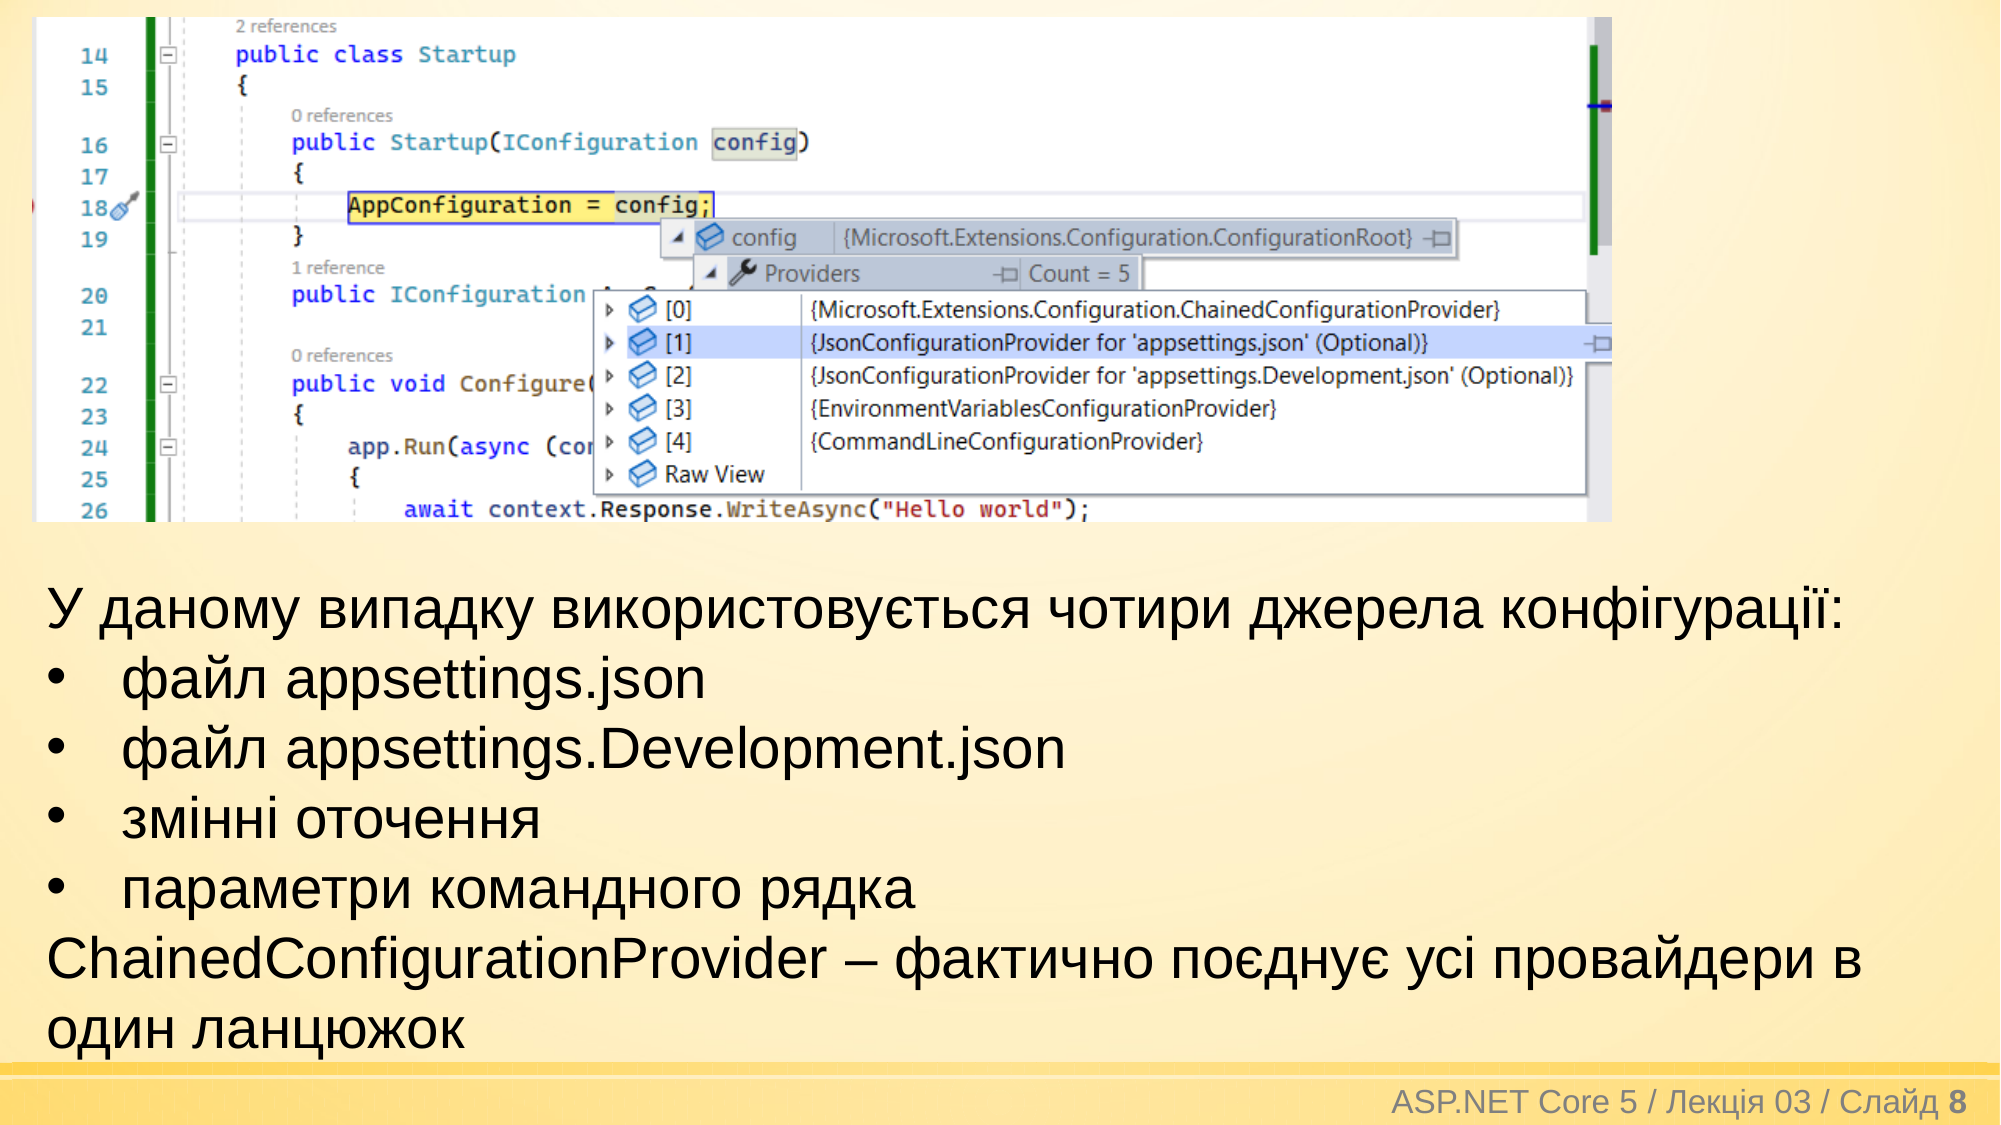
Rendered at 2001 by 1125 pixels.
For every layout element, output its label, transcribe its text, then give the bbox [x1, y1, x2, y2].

text_box У даному випадку використовується чотири джерела конфігурації: файл appsettings.json файл appsettings.Development.json змінні оточення параметри командного рядка ChainedConfigurationProvider – фактично поєднує усі провайдери в один ланцюжок [32, 562, 2000, 1068]
picture [0, 0, 2001, 1125]
footer ASP.NET Core 5 / Лекція 03 / Слайд 8 [1101, 1080, 1982, 1120]
